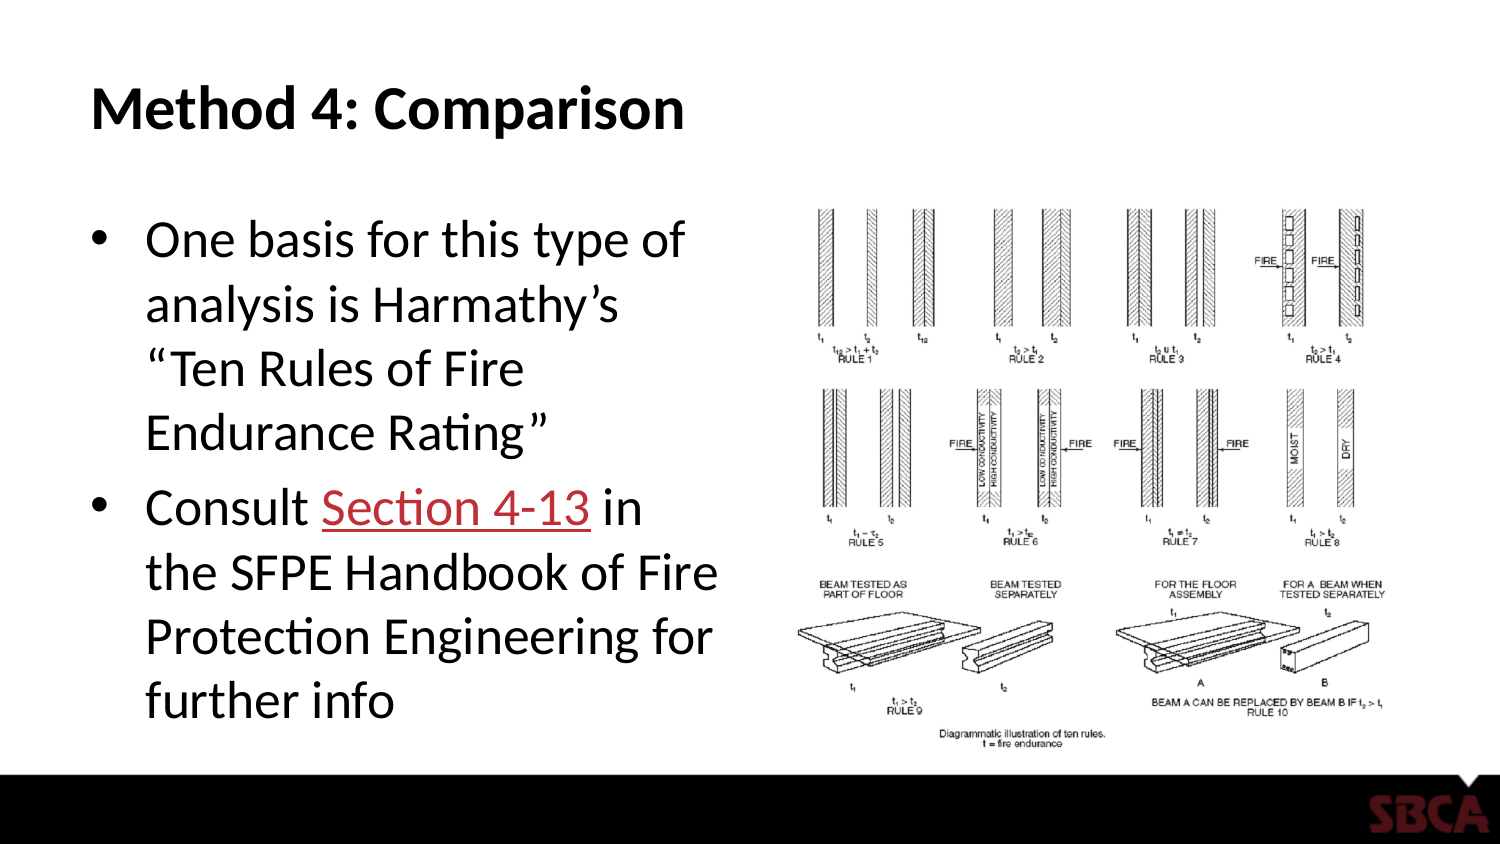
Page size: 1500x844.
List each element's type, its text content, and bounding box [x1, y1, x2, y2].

picture [0, 0, 1500, 844]
list One basis for this type of analysis is Harmathy’s “Ten Rules of Fire Endurance Rating” Consult Section 4-13 in the SFPE Handbook of Fire Protection Engineering for further info [75, 196, 738, 754]
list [793, 196, 1394, 754]
title Method 4: Comparison [75, 33, 1425, 175]
